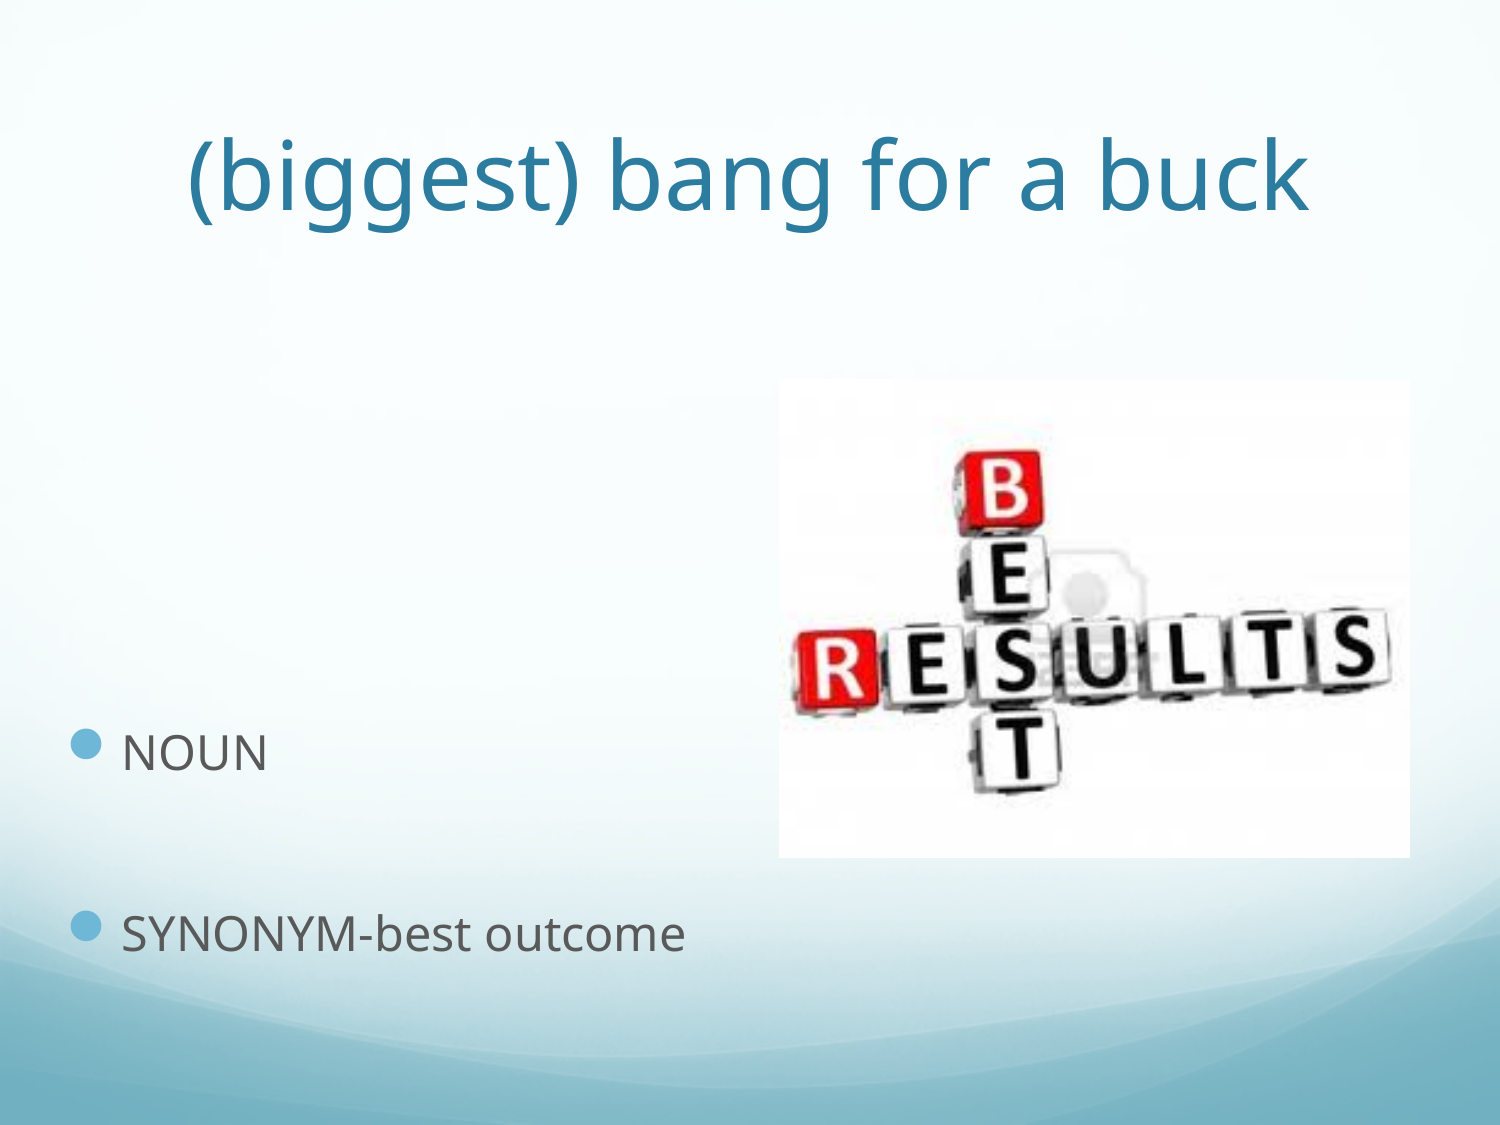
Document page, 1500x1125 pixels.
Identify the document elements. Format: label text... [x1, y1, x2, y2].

list NOUN SYNONYM-best outcome [51, 262, 747, 975]
title (biggest) bang for a buck [90, 17, 1410, 237]
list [778, 261, 1410, 976]
